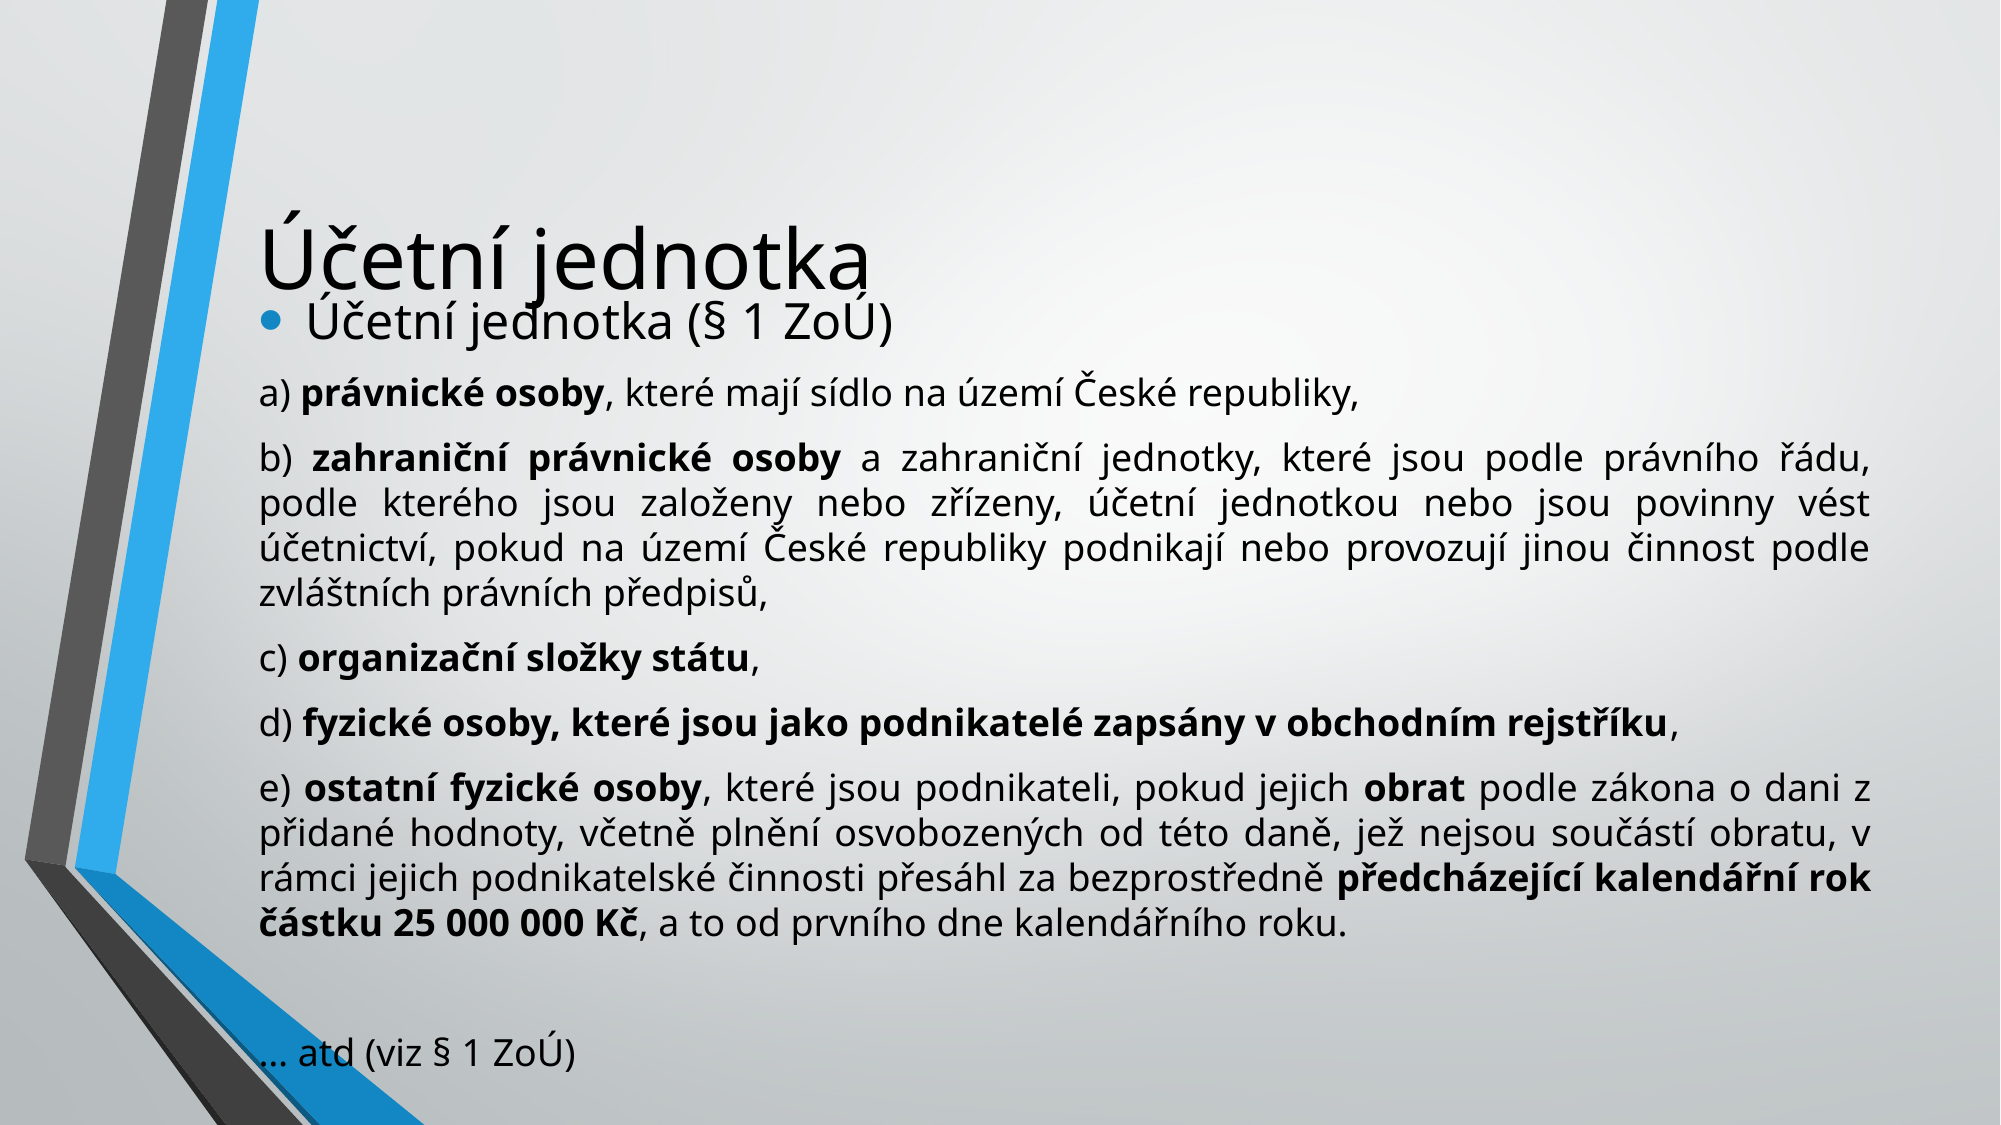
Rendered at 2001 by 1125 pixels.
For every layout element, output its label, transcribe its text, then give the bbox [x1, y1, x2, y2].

title Účetní jednotka [243, 112, 1887, 268]
list Účetní jednotka (§ 1 ZoÚ) a) právnické osoby, které mají sídlo na území České republiky, b) zahraniční právnické osoby a zahraniční jednotky, které jsou podle právního řádu, podle kterého jsou založeny nebo zřízeny, účetní jednotkou nebo jsou povinny vést účetnictví, pokud na území České republiky podnikají nebo provozují jinou činnost podle zvláštních právních předpisů, c) organizační složky státu, d) fyzické osoby, které jsou jako podnikatelé zapsány v obchodním rejstříku, e) ostatní fyzické osoby, které jsou podnikateli, pokud jejich obrat podle zákona o dani z přidané hodnoty, včetně plnění osvobozených od této daně, jež nejsou součástí obratu, v rámci jejich podnikatelské činnosti přesáhl za bezprostředně předcházející kalendářní rok částku 25 000 000 Kč, a to od prvního dne kalendářního roku. … atd (viz § 1 ZoÚ) [243, 268, 1887, 1096]
